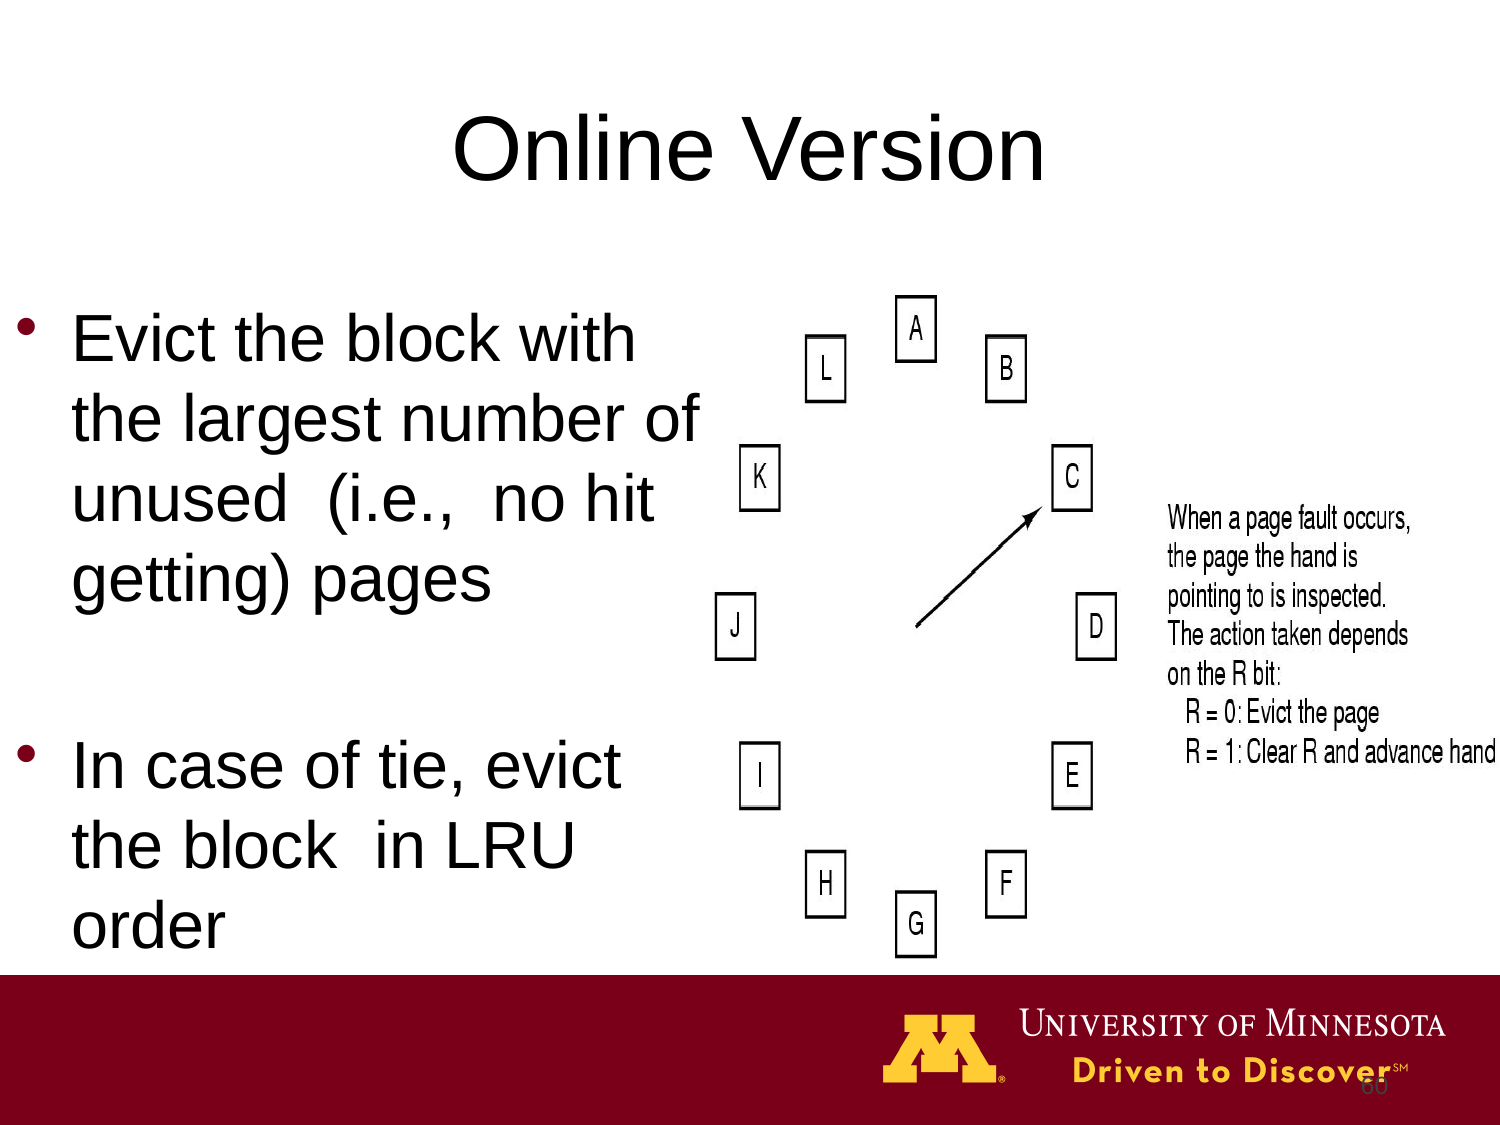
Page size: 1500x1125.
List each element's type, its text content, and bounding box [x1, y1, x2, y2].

list Evict the block with the largest number of unused (i.e., no hit getting) pages In case of tie, evict the block in LRU order [0, 287, 738, 1047]
slide_number 60 [1345, 1062, 1467, 1108]
picture [0, 975, 1500, 1125]
title Online Version [112, 50, 1388, 238]
picture [712, 287, 1500, 963]
